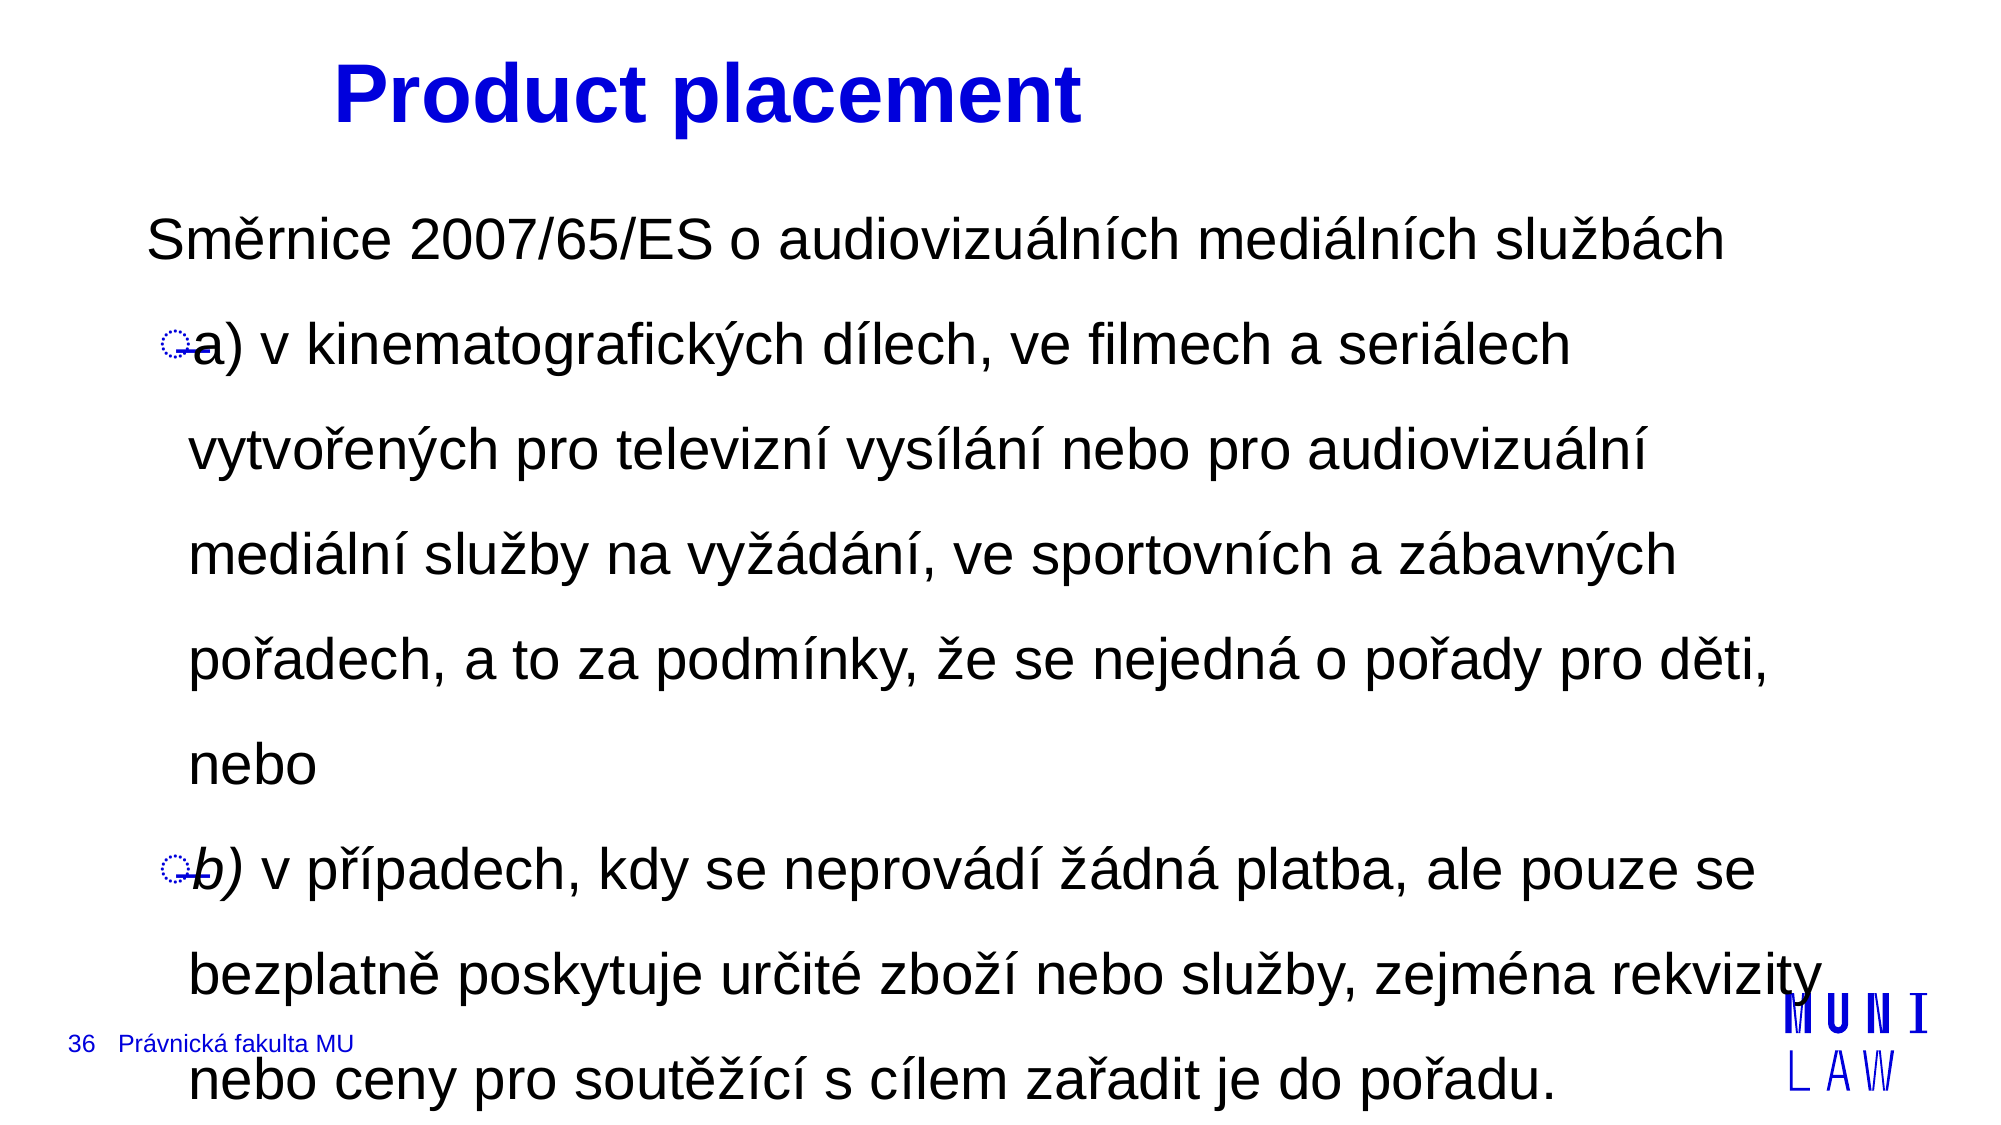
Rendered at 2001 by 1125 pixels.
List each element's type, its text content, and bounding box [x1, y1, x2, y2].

title Product placement [333, 56, 1661, 152]
footer Právnická fakulta MU [118, 1021, 1418, 1063]
slide_number 36 [67, 1021, 110, 1063]
list Směrnice 2007/65/ES o audiovizuálních mediálních službách a) v kinematografických dílech, ve filmech a seriálech vytvořených pro televizní vysílání nebo pro audiovizuální mediální služby na vyžádání, ve sportovních a zábavných pořadech, a to za podmínky, že se nejedná o pořady pro děti, nebo b) v případech, kdy se neprovádí žádná platba, ale pouze se bezplatně poskytuje určité zboží nebo služby, zejména rekvizity nebo ceny pro soutěžící s cílem zařadit je do pořadu. [146, 166, 1856, 1069]
